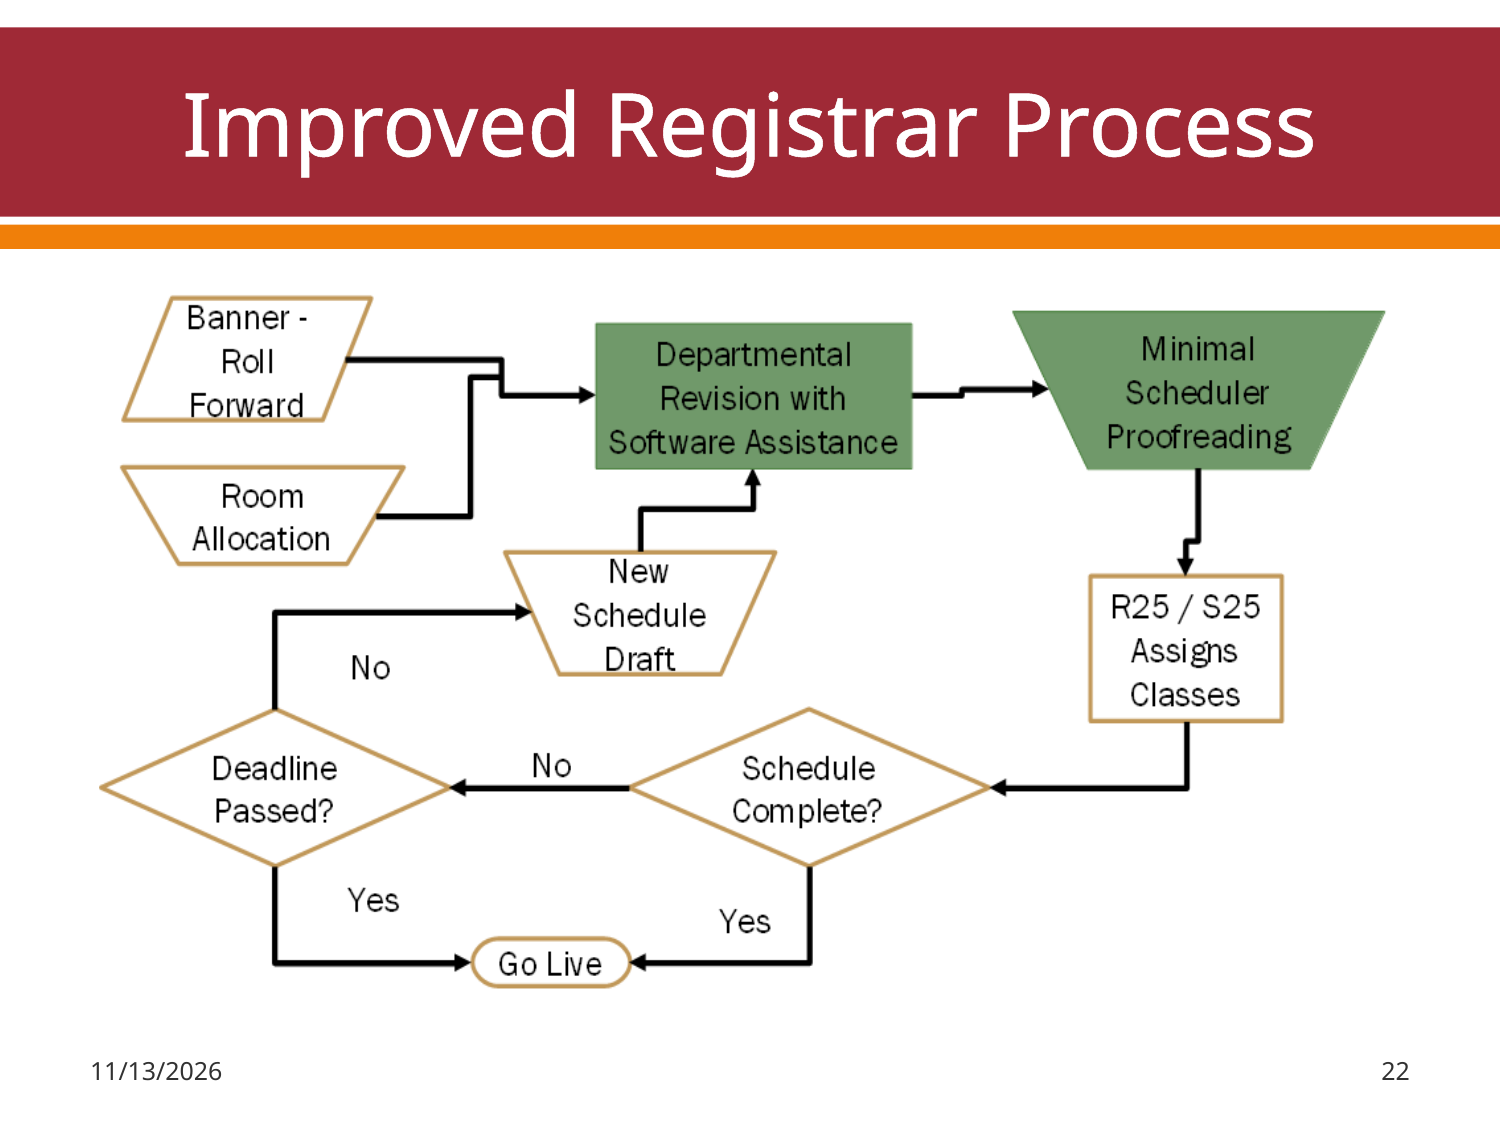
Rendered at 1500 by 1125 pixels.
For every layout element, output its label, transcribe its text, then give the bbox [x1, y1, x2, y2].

picture [99, 284, 1388, 1001]
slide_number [75, 1042, 425, 1103]
slide_number 22 [1074, 1042, 1425, 1103]
title Improved Registrar Process [75, 29, 1425, 213]
